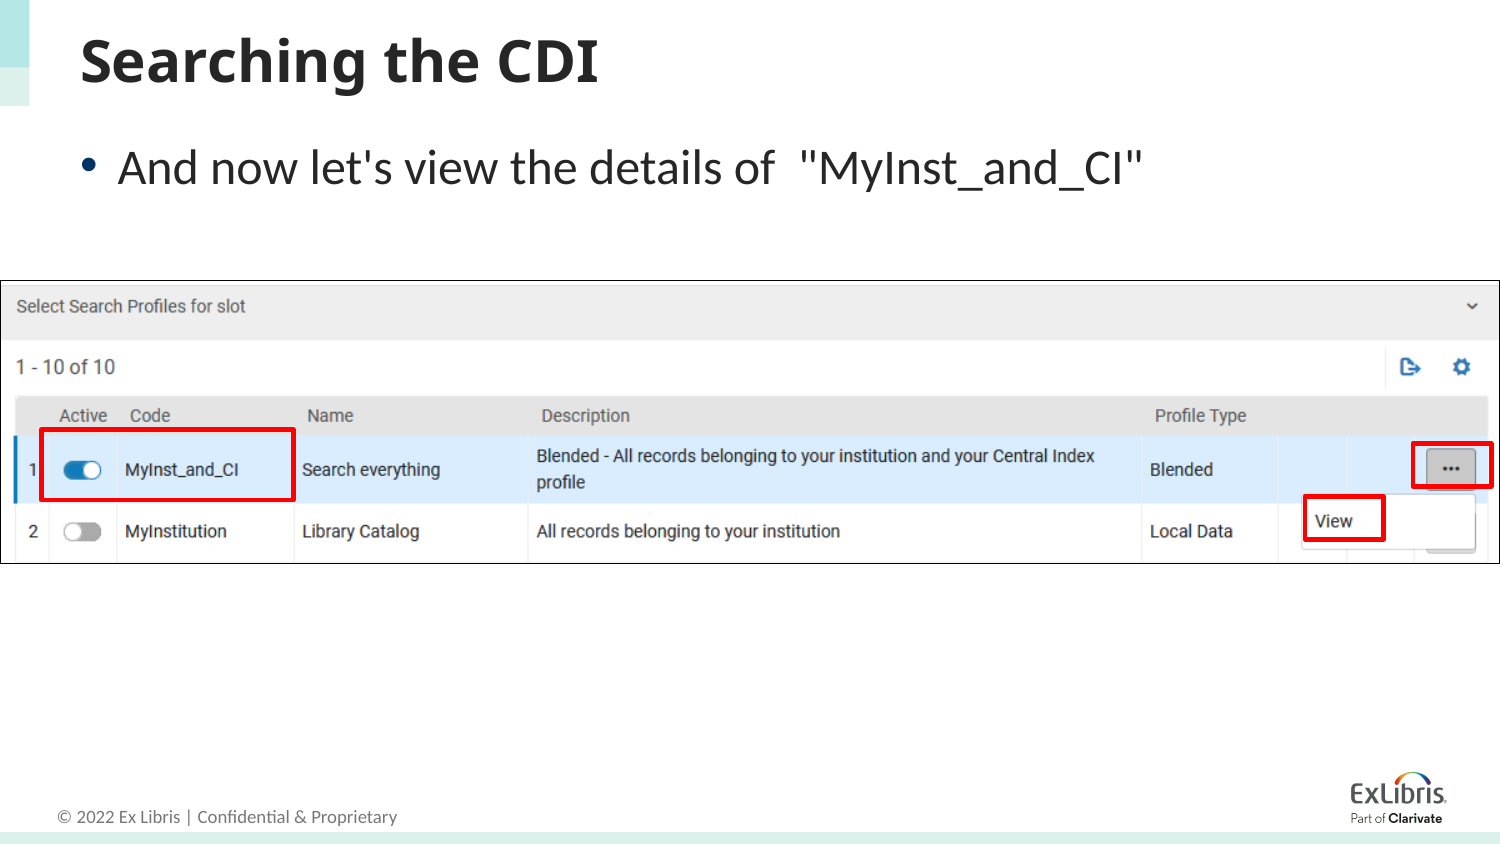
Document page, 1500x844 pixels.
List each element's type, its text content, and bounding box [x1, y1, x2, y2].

title Searching the CDI [64, 11, 1447, 107]
list And now let's view the details of "MyInst_and_CI" [64, 126, 1447, 278]
picture [1351, 772, 1447, 823]
picture [0, 280, 1500, 564]
